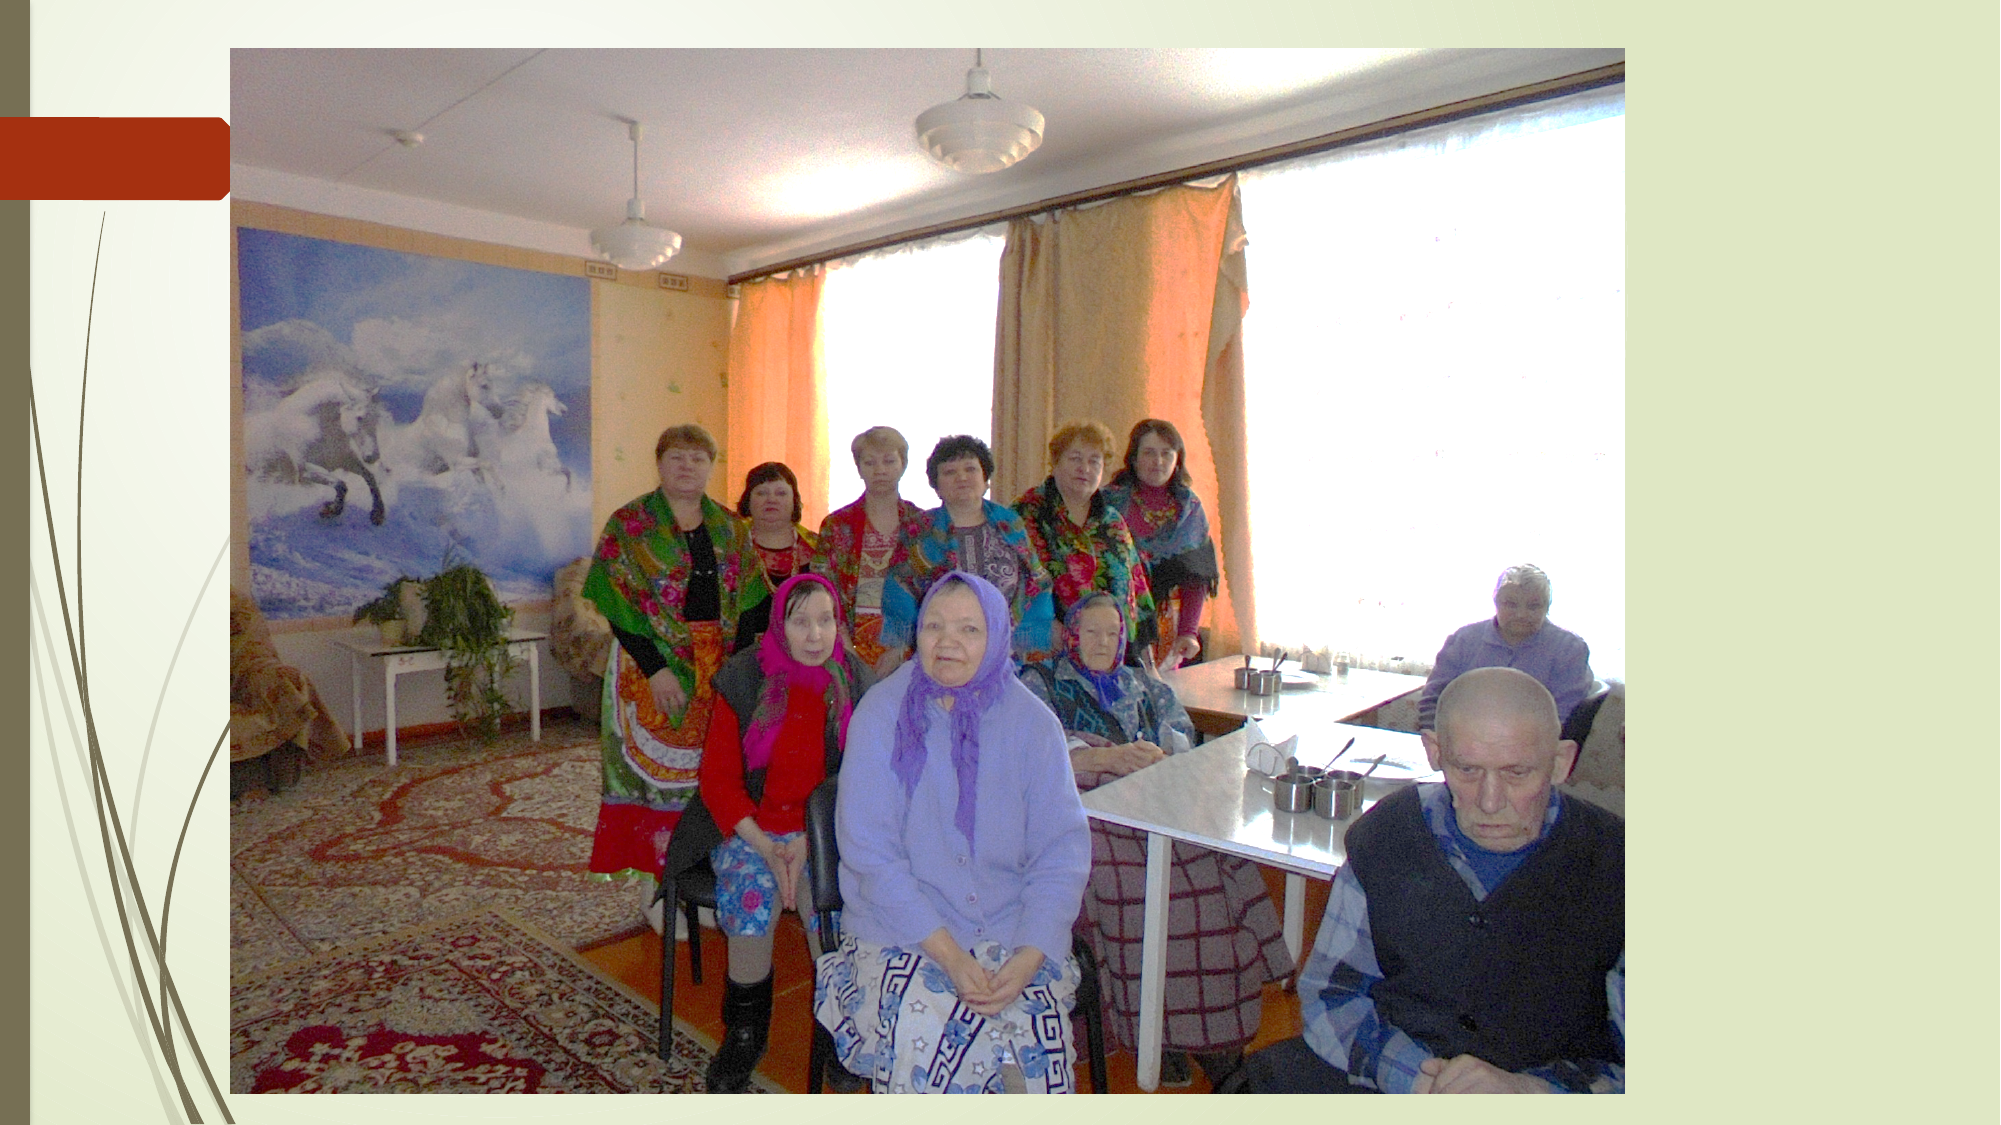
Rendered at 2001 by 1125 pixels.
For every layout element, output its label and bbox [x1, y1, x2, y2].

picture [230, 47, 1626, 1094]
